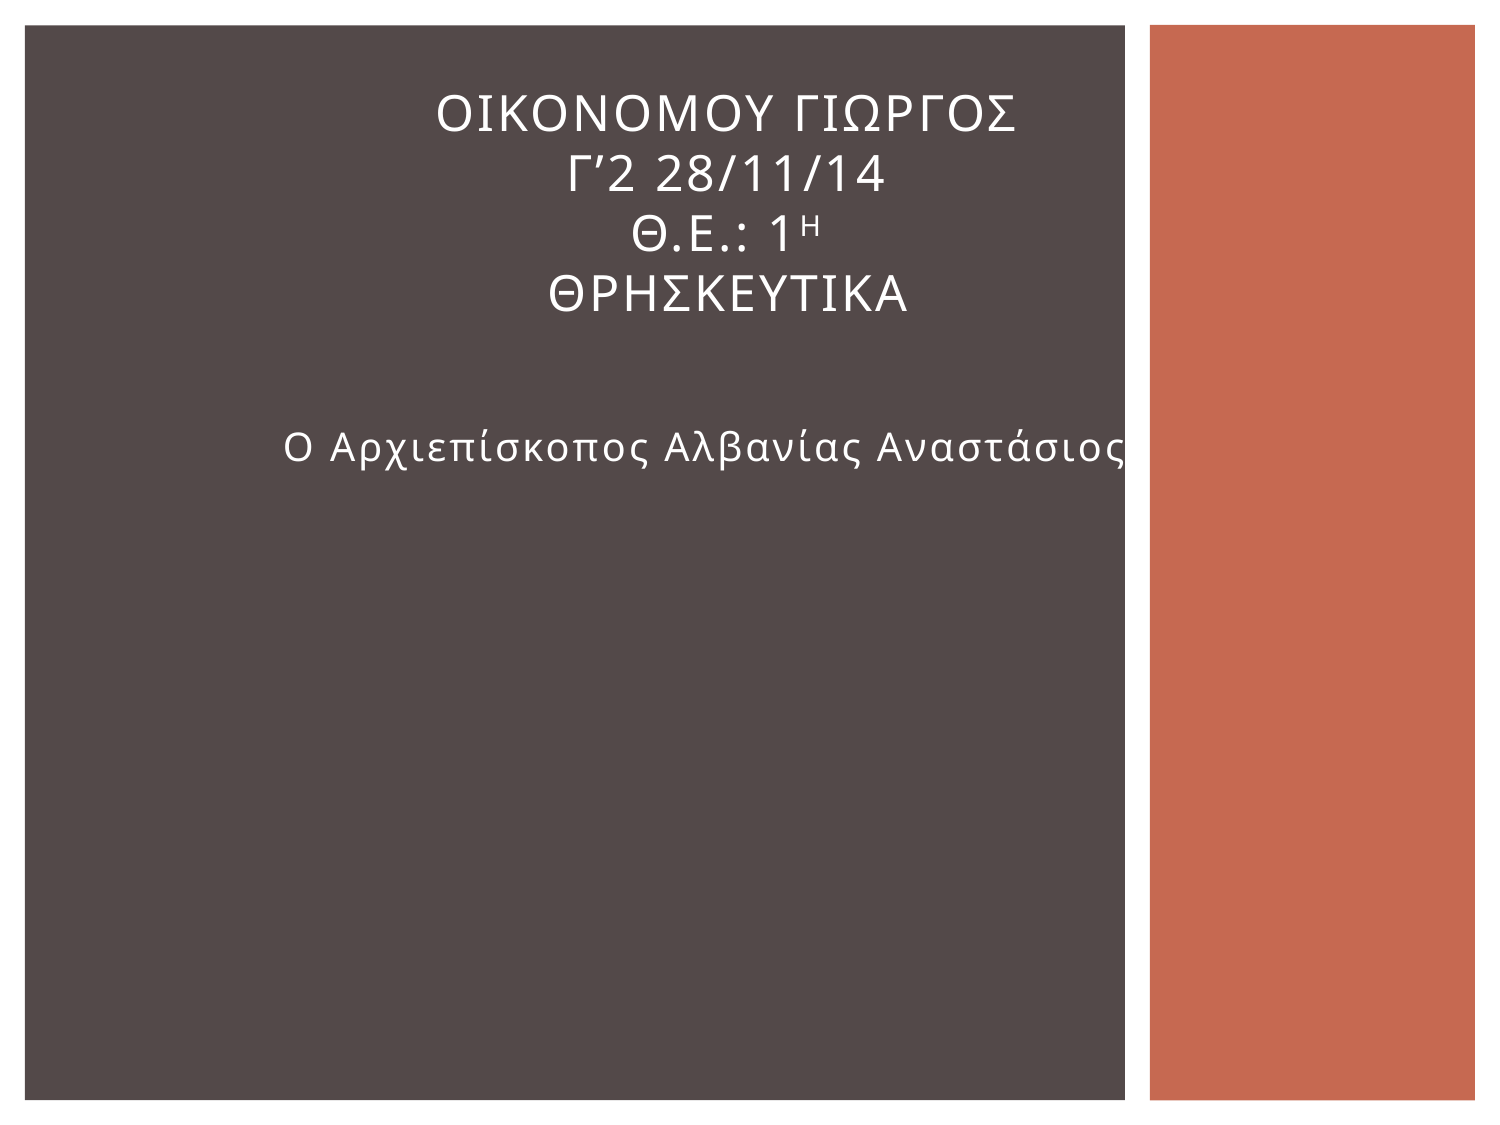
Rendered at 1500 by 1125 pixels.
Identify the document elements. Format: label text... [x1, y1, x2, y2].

subtitle Ο Αρχιεπίσκοπος Αλβανίας Αναστάσιος [242, 373, 1167, 519]
title Οικονομου Γιωργοσ Γ’2 28/11/14 Θ.Ε.: 1η Θρησκευτικα [123, 54, 1301, 349]
